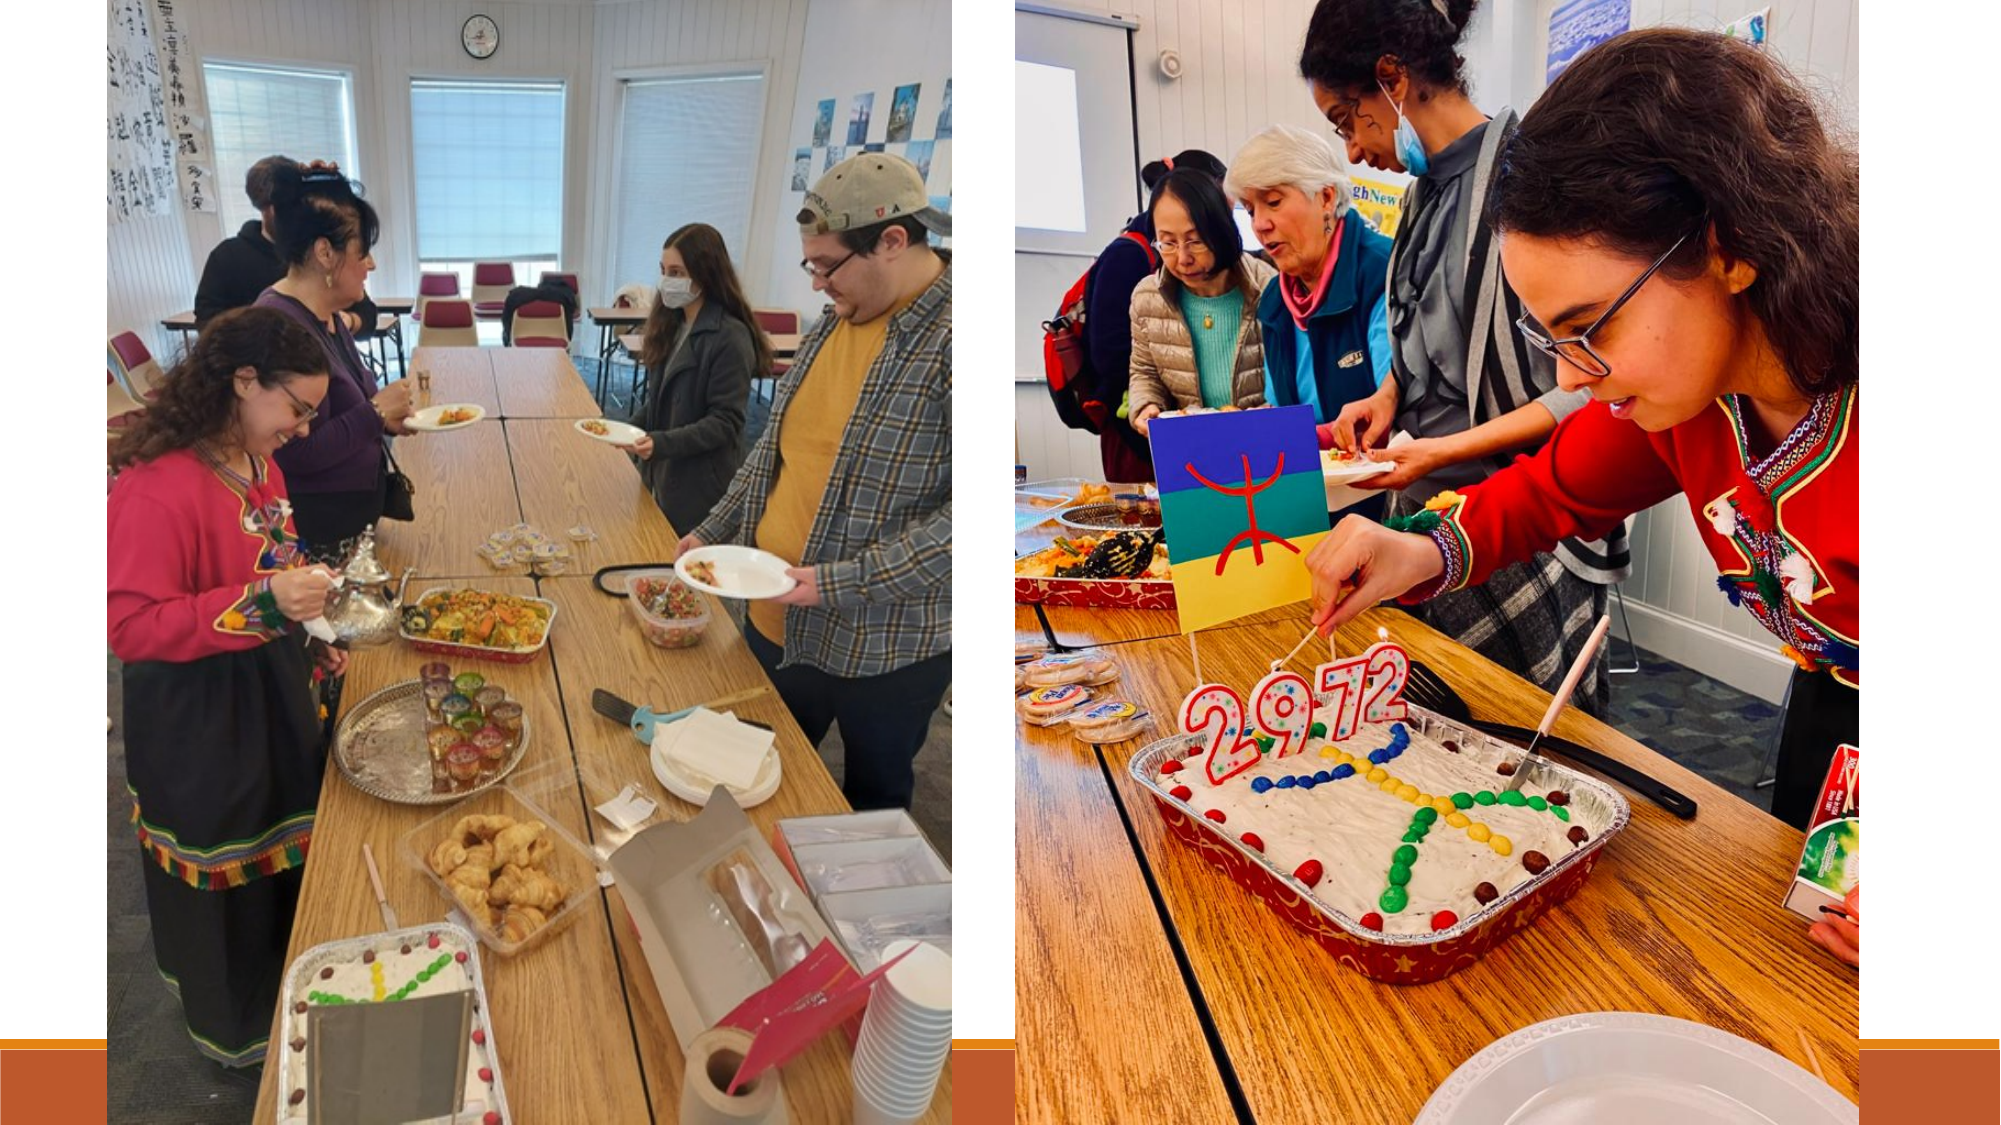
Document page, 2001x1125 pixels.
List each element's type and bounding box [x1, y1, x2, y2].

picture [1014, 0, 1860, 1125]
picture [107, 0, 952, 1125]
